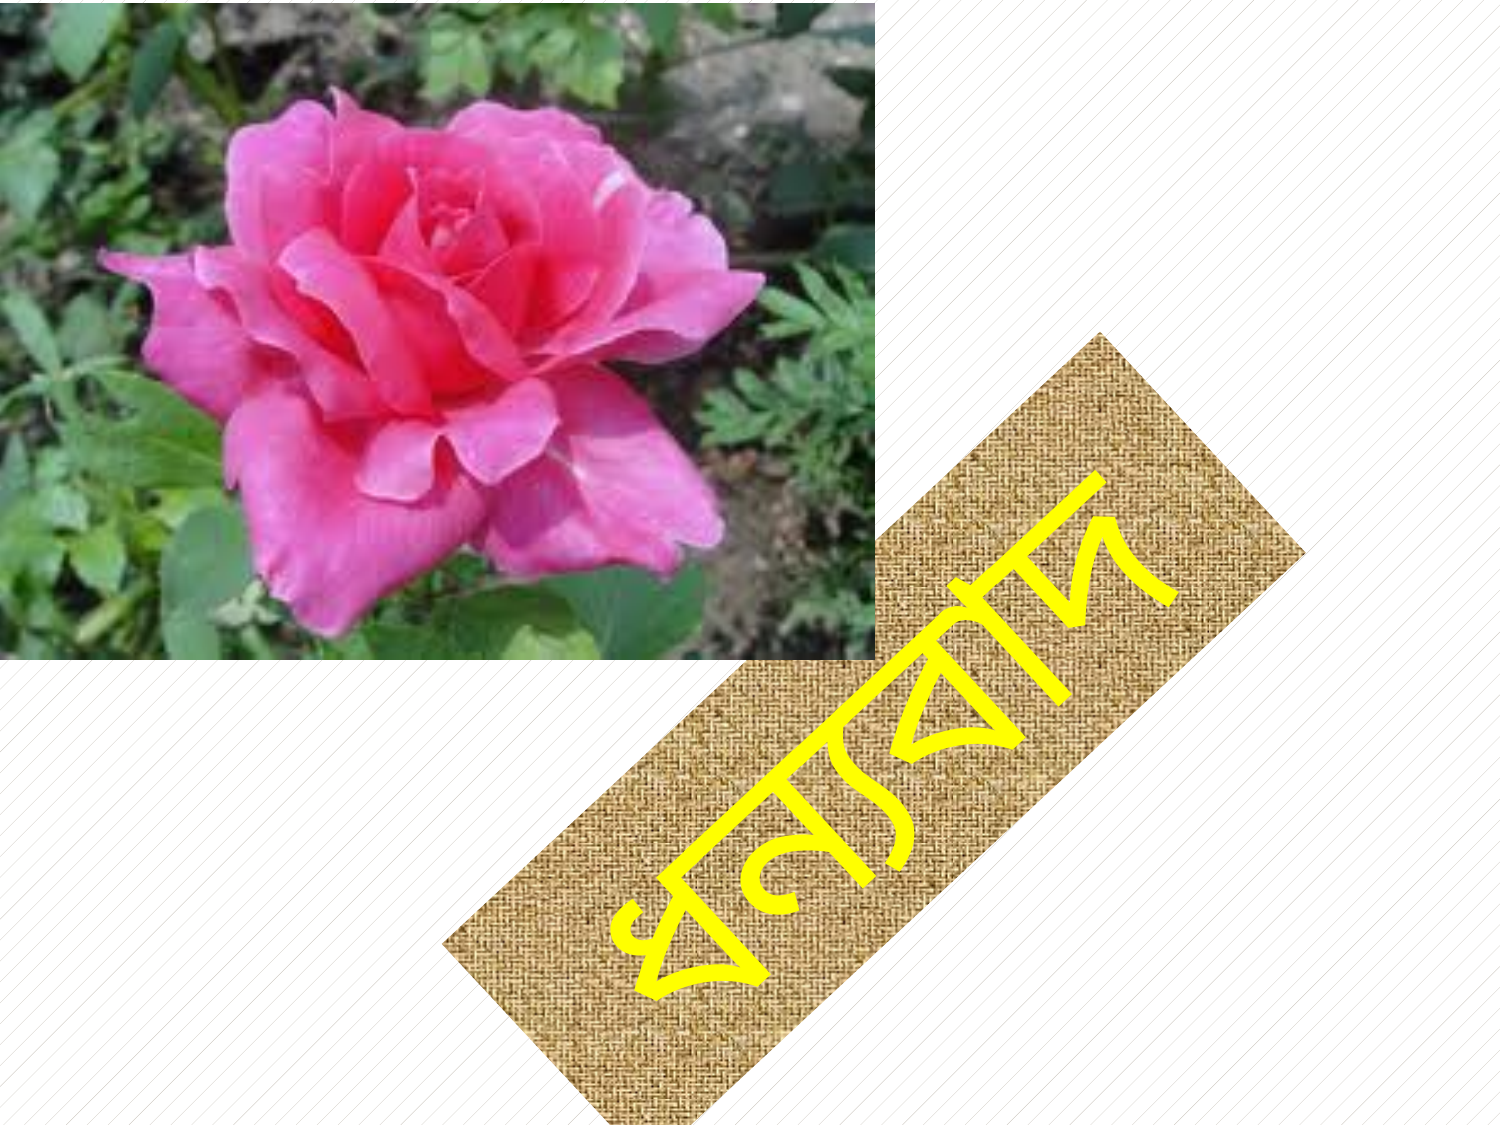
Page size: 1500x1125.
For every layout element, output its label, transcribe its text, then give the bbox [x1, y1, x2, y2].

picture [0, 3, 876, 660]
text_box ধন্যবাদ [441, 331, 1306, 1125]
